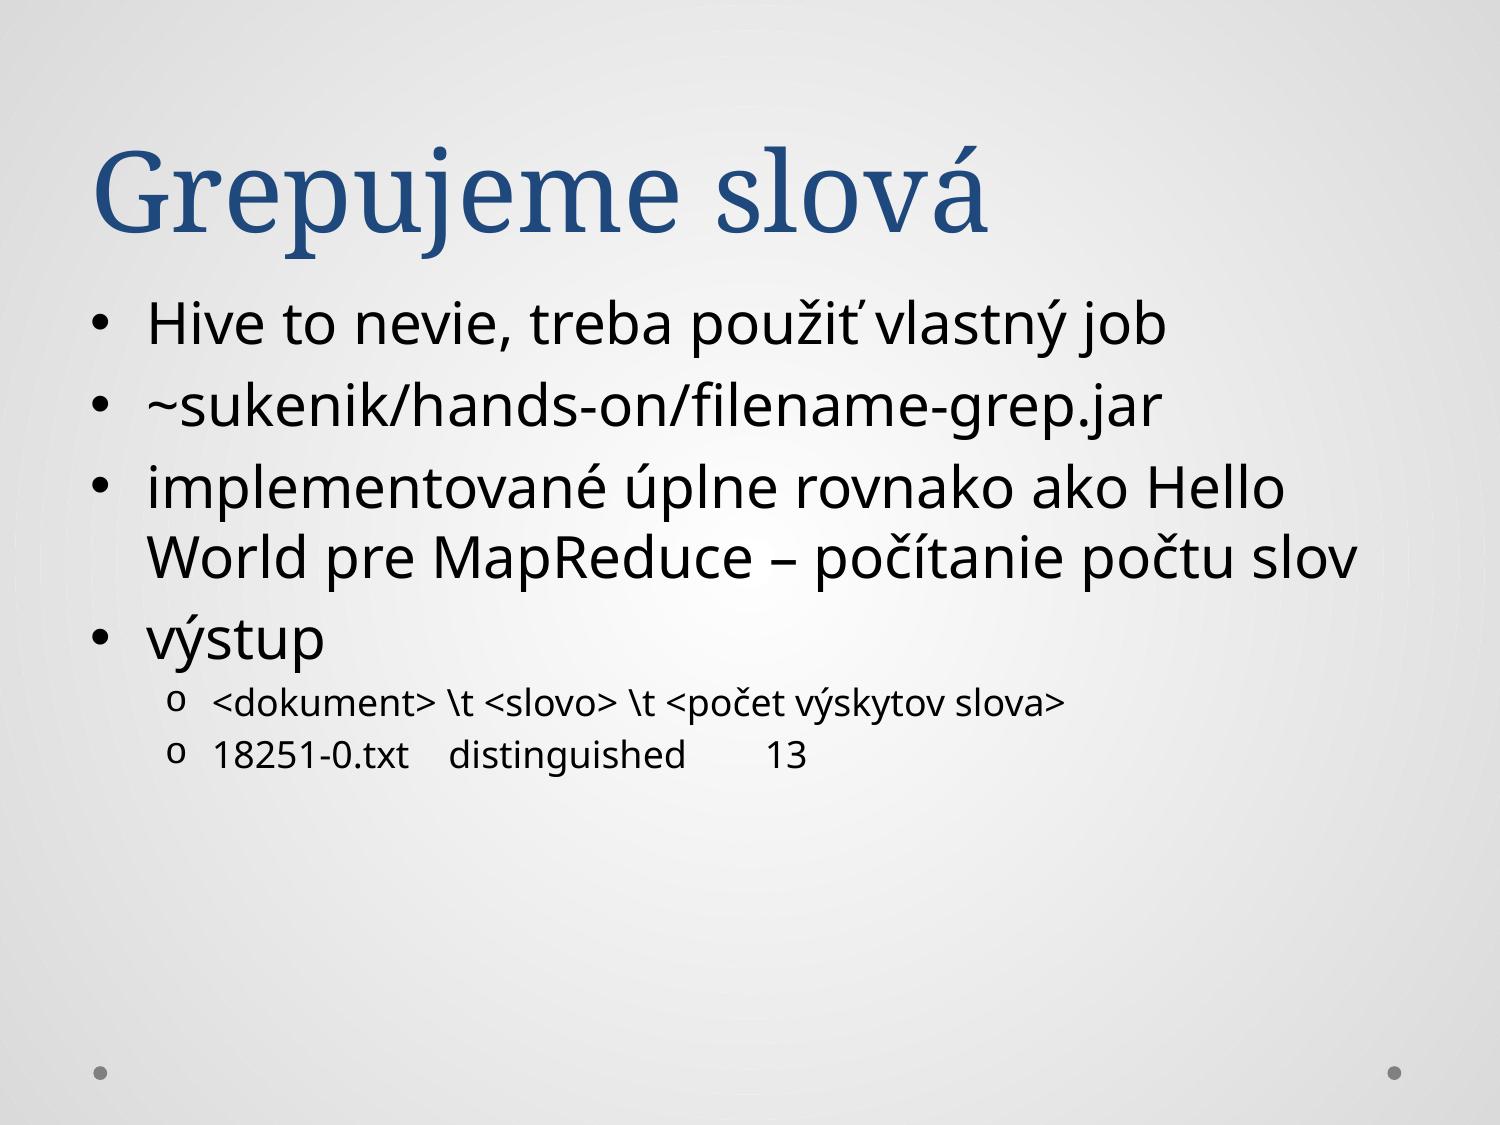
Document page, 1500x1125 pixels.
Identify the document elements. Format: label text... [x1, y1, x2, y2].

list Hive to nevie, treba použiť vlastný job ~sukenik/hands-on/filename-grep.jar implementované úplne rovnako ako Hello World pre MapReduce – počítanie počtu slov výstup <dokument> \t <slovo> \t <počet výskytov slova> 18251-0.txt distinguished 13 [75, 278, 1425, 1005]
title Grepujeme slová [75, 0, 1425, 263]
